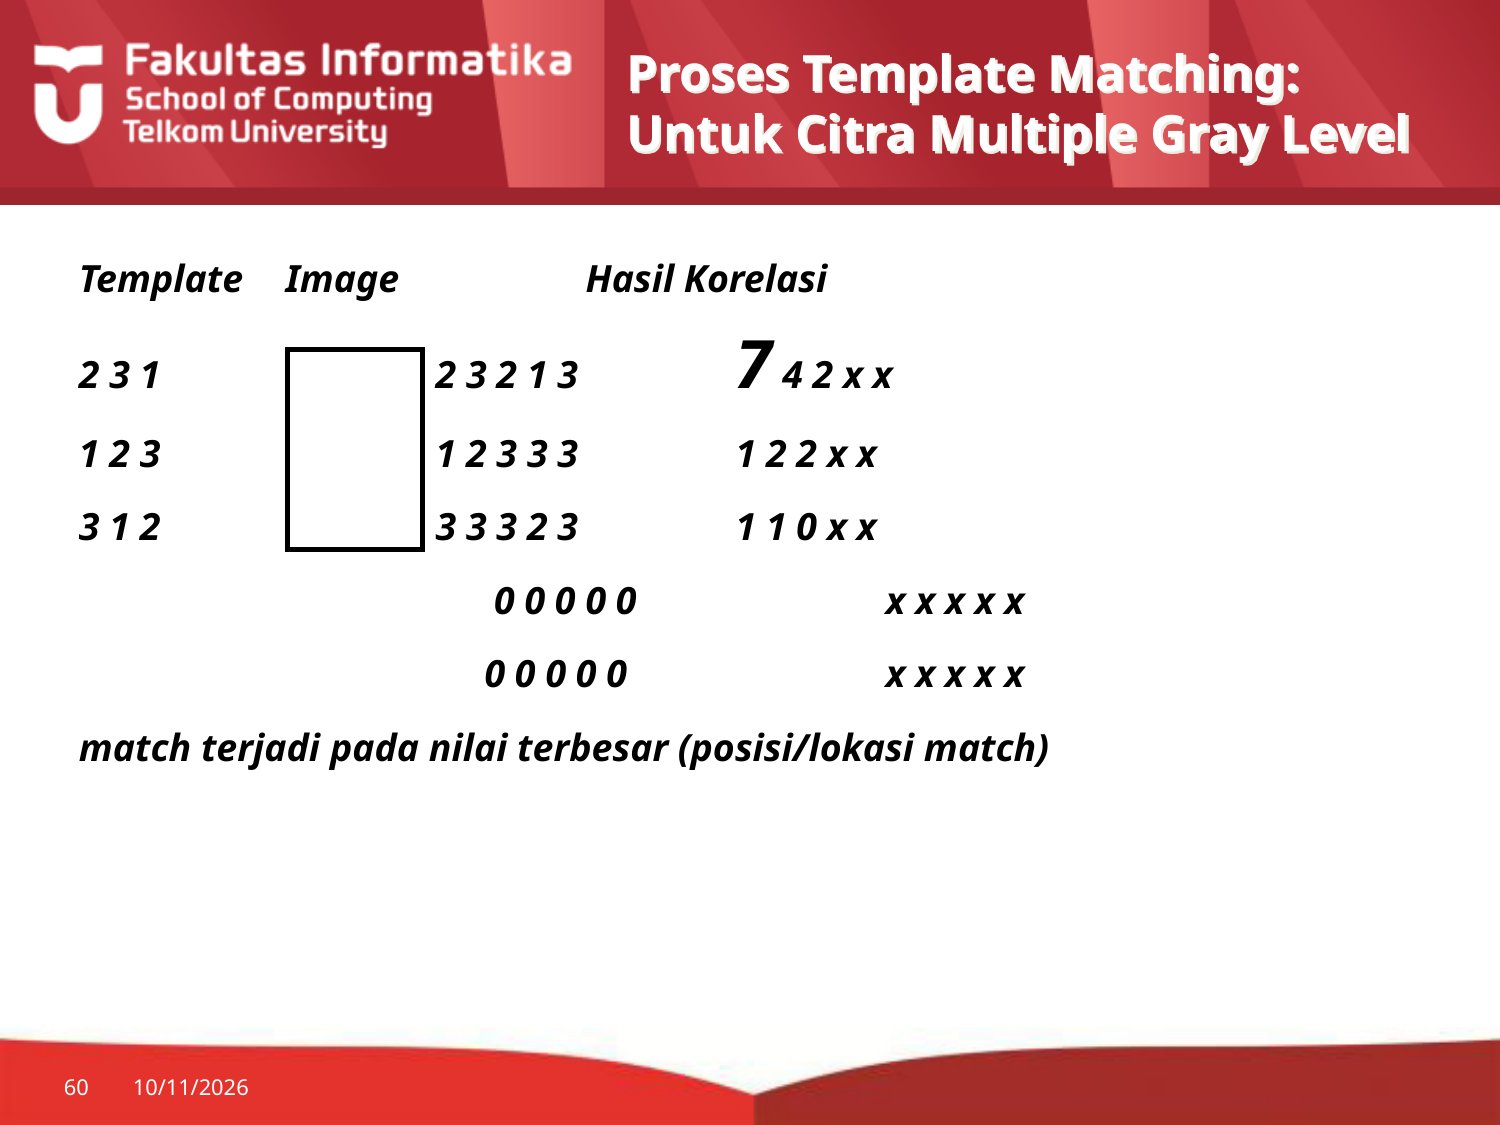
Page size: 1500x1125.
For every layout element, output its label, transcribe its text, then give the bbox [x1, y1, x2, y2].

text_box [287, 349, 423, 550]
picture [0, 1024, 1500, 1125]
title Proses Template Matching: Untuk Citra Multiple Gray Level [611, 49, 1483, 155]
picture [0, 0, 1500, 205]
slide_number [132, 1058, 403, 1119]
slide_number 60 [63, 1058, 123, 1119]
list Template Image Hasil Korelasi 2 3 1 2 3 2 1 3 7 4 2 x x 1 2 3 1 2 3 3 3 1 2 2 x x 3 1 2 3 3 3 2 3 1 1 0 x x 0 0 0 0 0 x x x x x 0 0 0 0 0 x x x x x match terjadi pada nilai terbesar (posisi/lokasi match) [63, 256, 1452, 1019]
